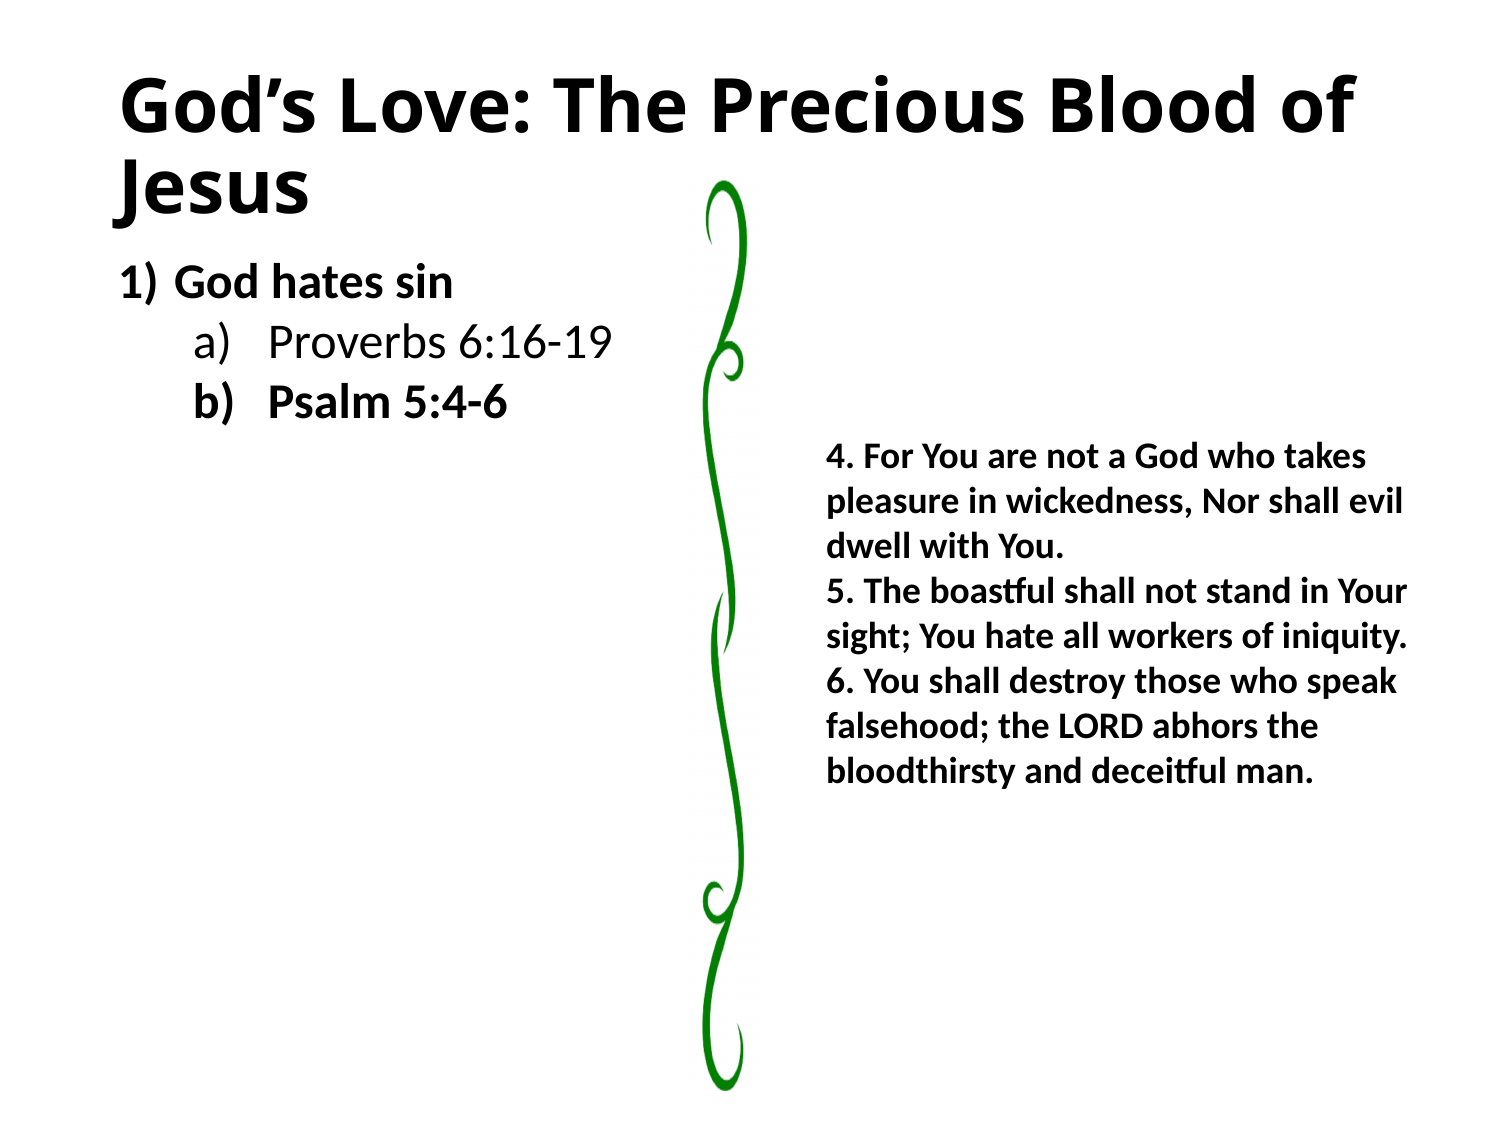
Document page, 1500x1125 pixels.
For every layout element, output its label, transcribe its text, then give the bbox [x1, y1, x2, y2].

text_box God hates sin Proverbs 6:16-19 Psalm 5:4-6 [103, 240, 687, 436]
text_box 4. For You are not a God who takes pleasure in wickedness, Nor shall evil dwell with You. 5. The boastful shall not stand in Your sight; You hate all workers of iniquity. 6. You shall destroy those who speak falsehood; the LORD abhors the bloodthirsty and deceitful man. [811, 423, 1448, 799]
picture [269, 181, 1181, 1090]
title God’s Love: The Precious Blood of Jesus [103, 59, 1397, 278]
